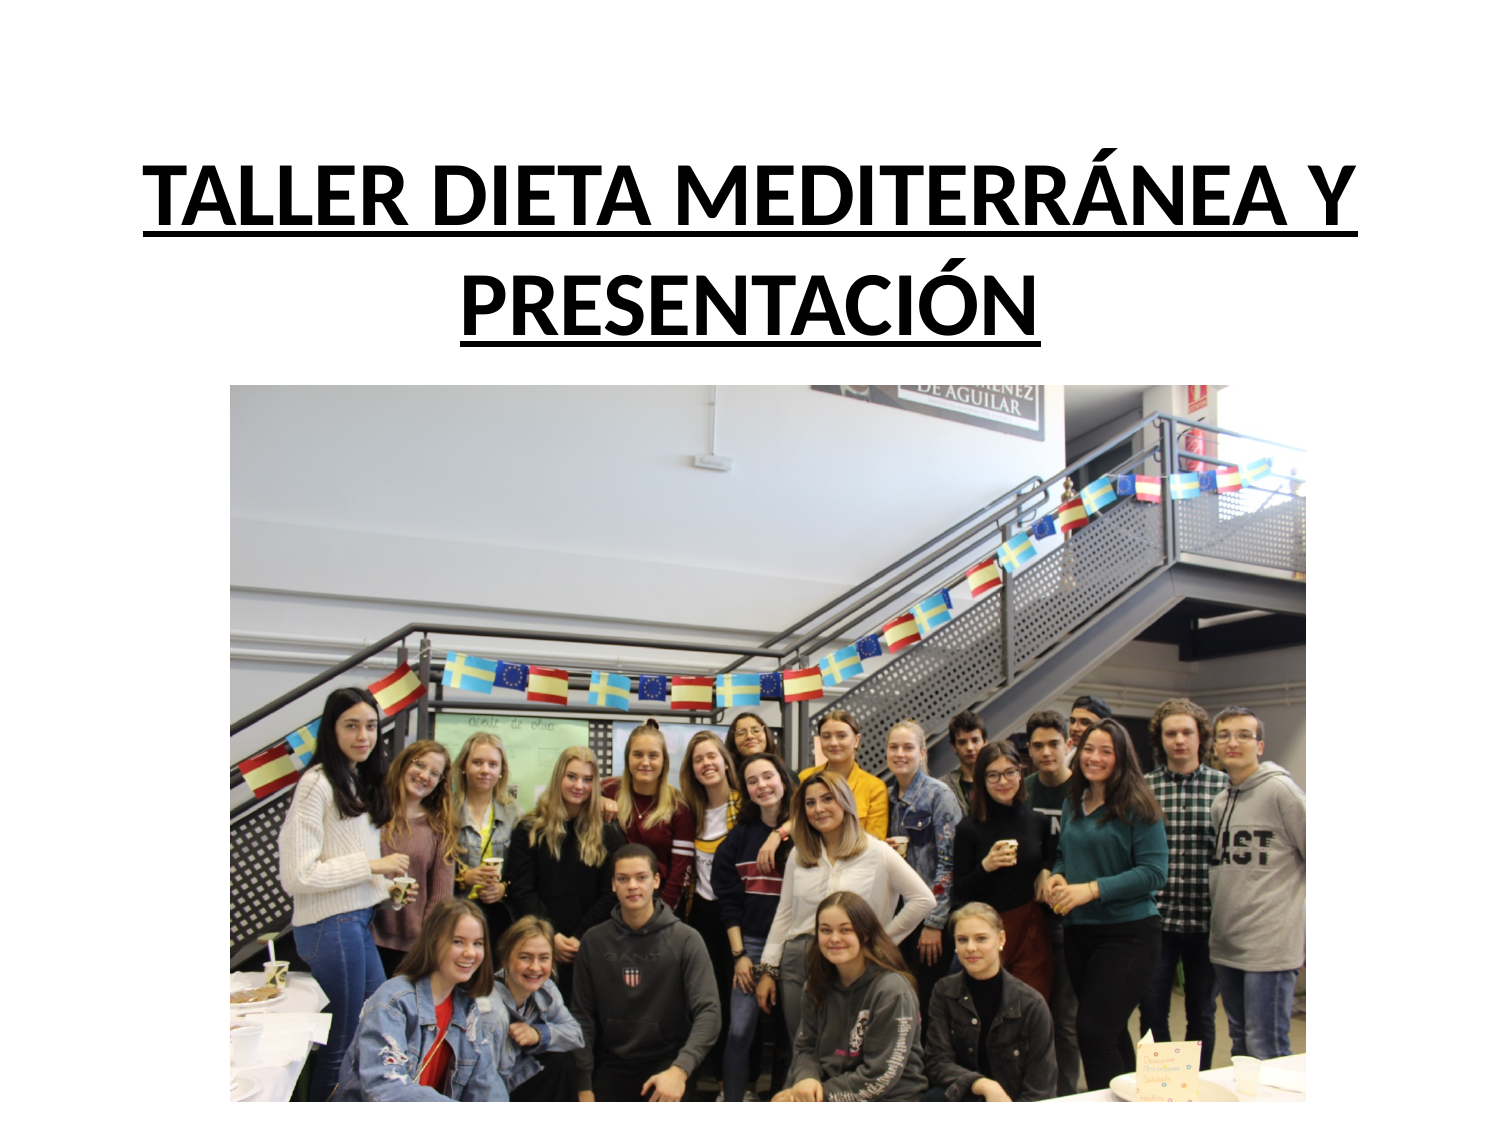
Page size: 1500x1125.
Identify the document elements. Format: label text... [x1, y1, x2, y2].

title TALLER DIETA MEDITERRÁNEA Y PRESENTACIÓN [112, 101, 1388, 386]
picture [229, 385, 1306, 1103]
